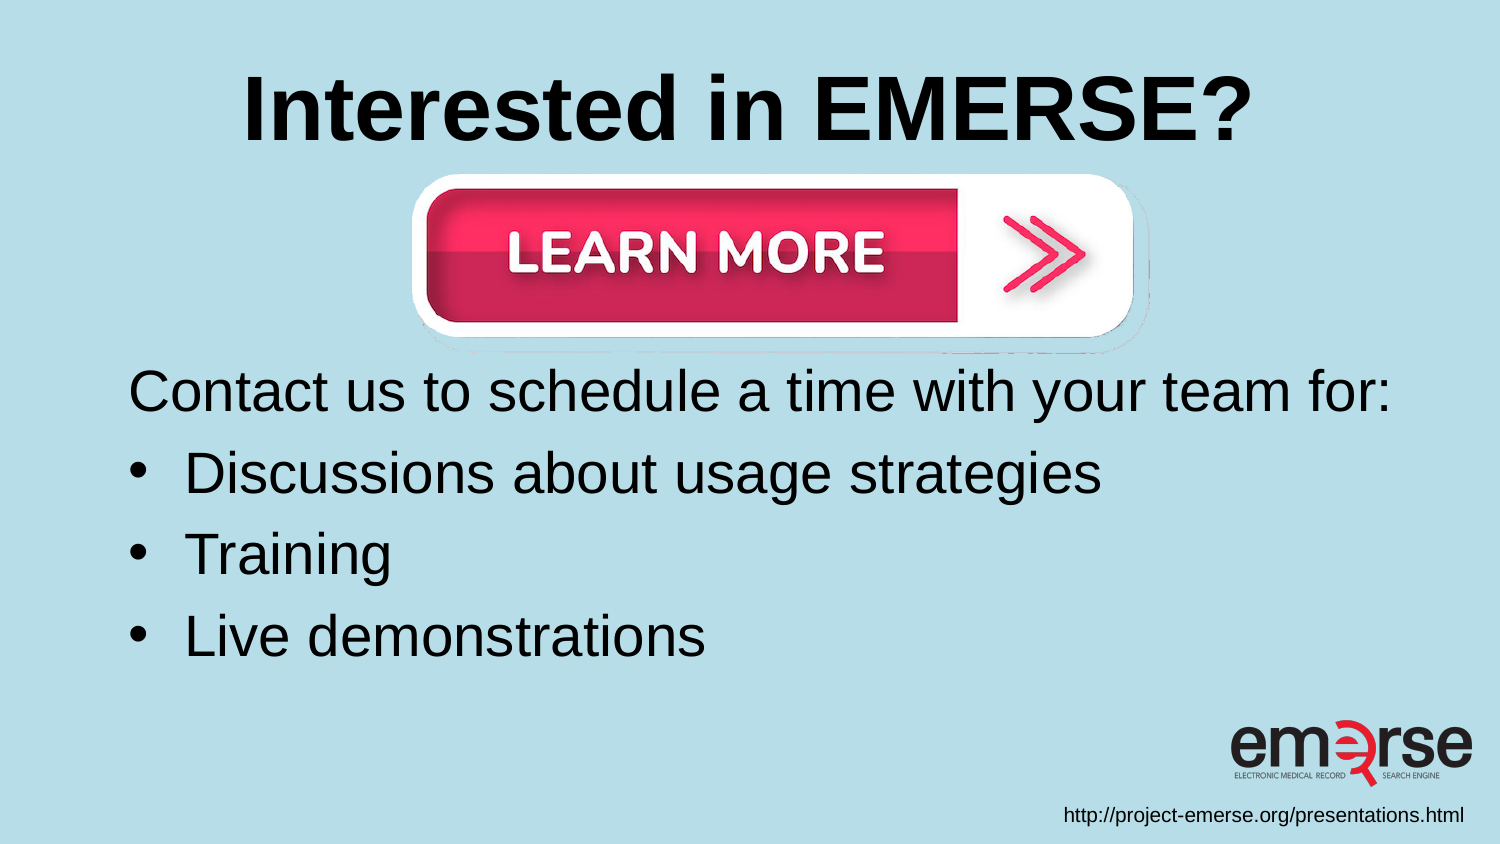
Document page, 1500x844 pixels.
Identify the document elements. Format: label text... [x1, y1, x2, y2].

picture [1230, 720, 1473, 787]
title Interested in EMERSE? [75, 33, 1425, 175]
list Contact us to schedule a time with your team for: Discussions about usage strategies Training Live demonstrations [113, 263, 1449, 844]
text_box http://project-emerse.org/presentations.html [1449, 794, 1497, 835]
picture [411, 174, 1151, 354]
